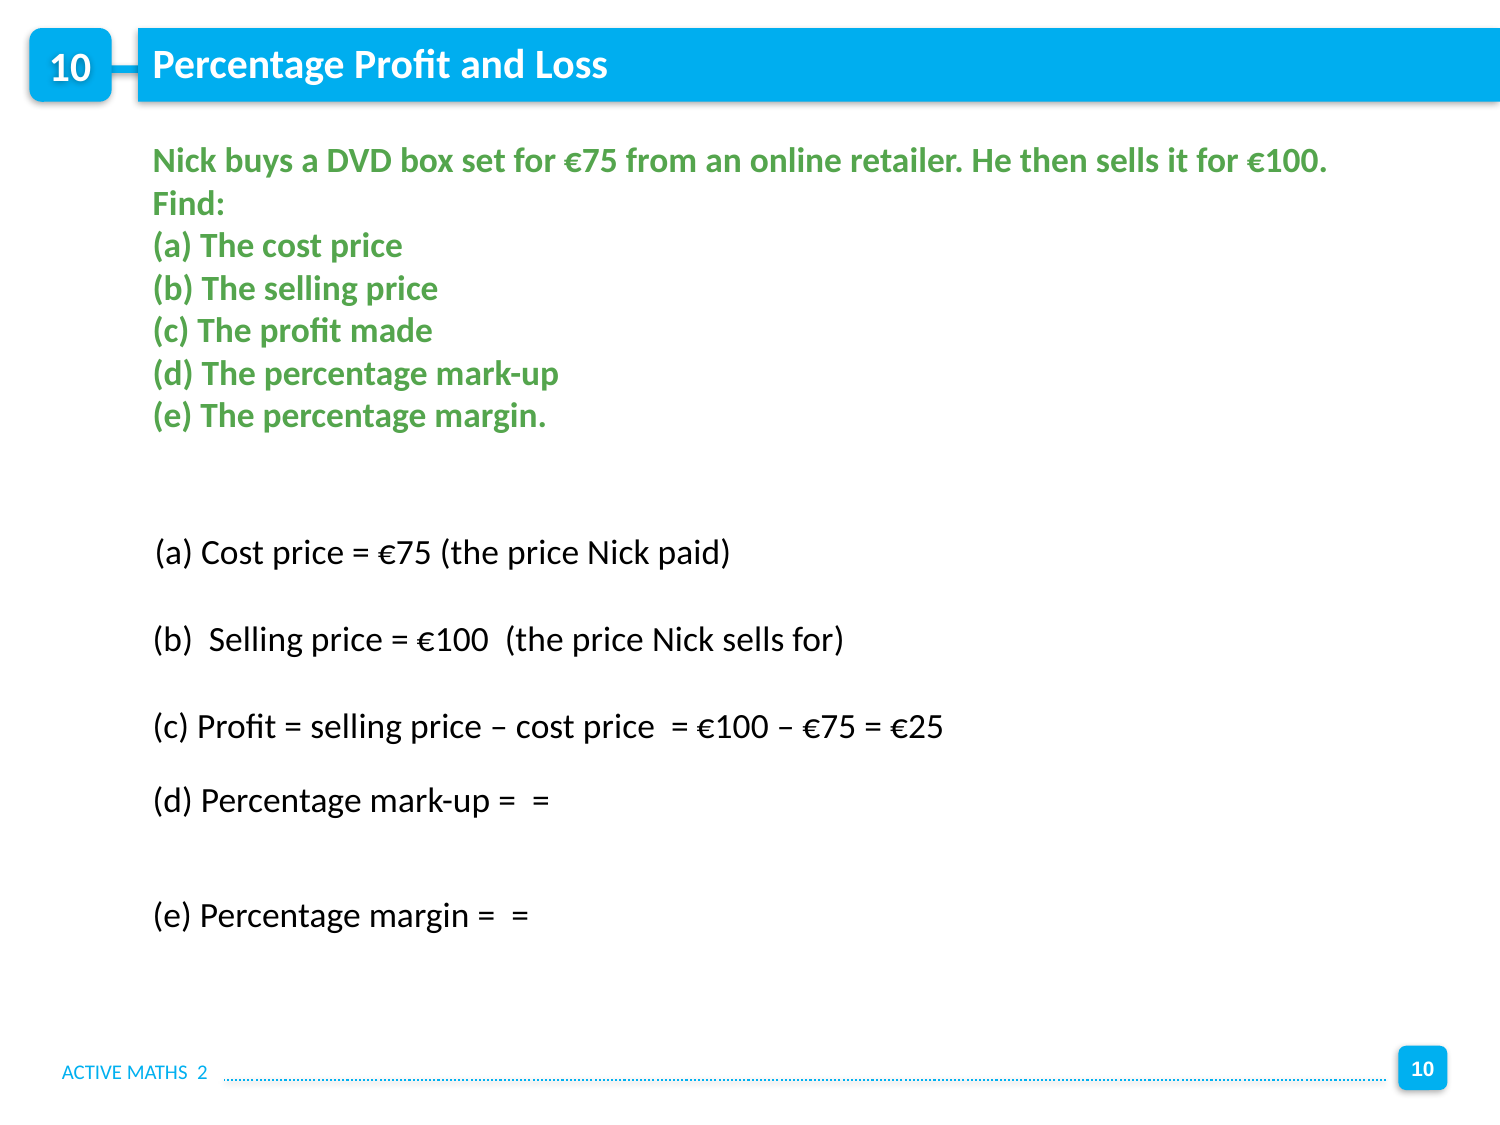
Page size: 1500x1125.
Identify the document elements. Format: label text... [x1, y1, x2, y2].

list Percentage Profit and Loss [137, 29, 1500, 102]
text_box Nick buys a DVD box set for €75 from an online retailer. He then sells it for €100. Find: (a) The cost price (b) The selling price (c) The profit made (d) The percentage mark-up (e) The percentage margin. [137, 129, 1446, 443]
text_box (b) Selling price = €100 (the price Nick sells for) [137, 608, 1015, 666]
text_box (c) Profit = selling price – cost price = €100 – €75 = €25 [137, 695, 1156, 754]
text_box (a) Cost price = €75 (the price Nick paid) [139, 521, 755, 579]
